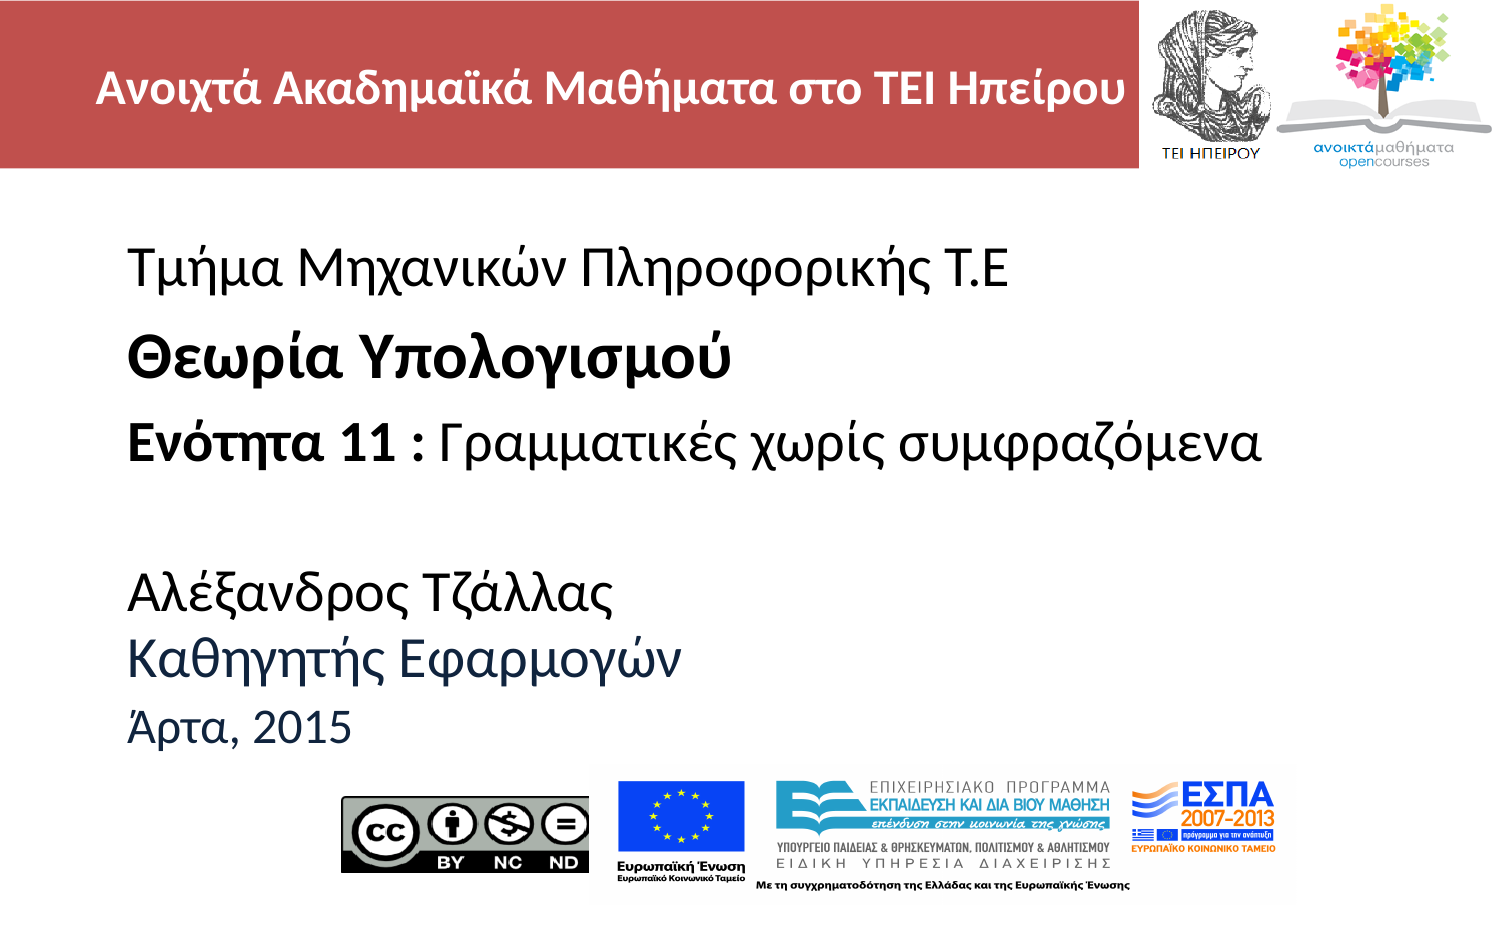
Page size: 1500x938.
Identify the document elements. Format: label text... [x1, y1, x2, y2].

subtitle Τμήμα Μηχανικών Πληροφορικής Τ.Ε Θεωρία Υπολογισμού Ενότητα 11 : Γραμματικές χωρίς συμφραζόμενα Αλέξανδρος Τζάλλας Καθηγητής Εφαρμογών Άρτα, 2015 [112, 220, 1447, 664]
picture [1139, 0, 1500, 170]
picture [341, 764, 1297, 905]
text_box Ανοιχτά Ακαδημαϊκά Μαθήματα στο ΤΕΙ Ηπείρου [0, 0, 1137, 169]
